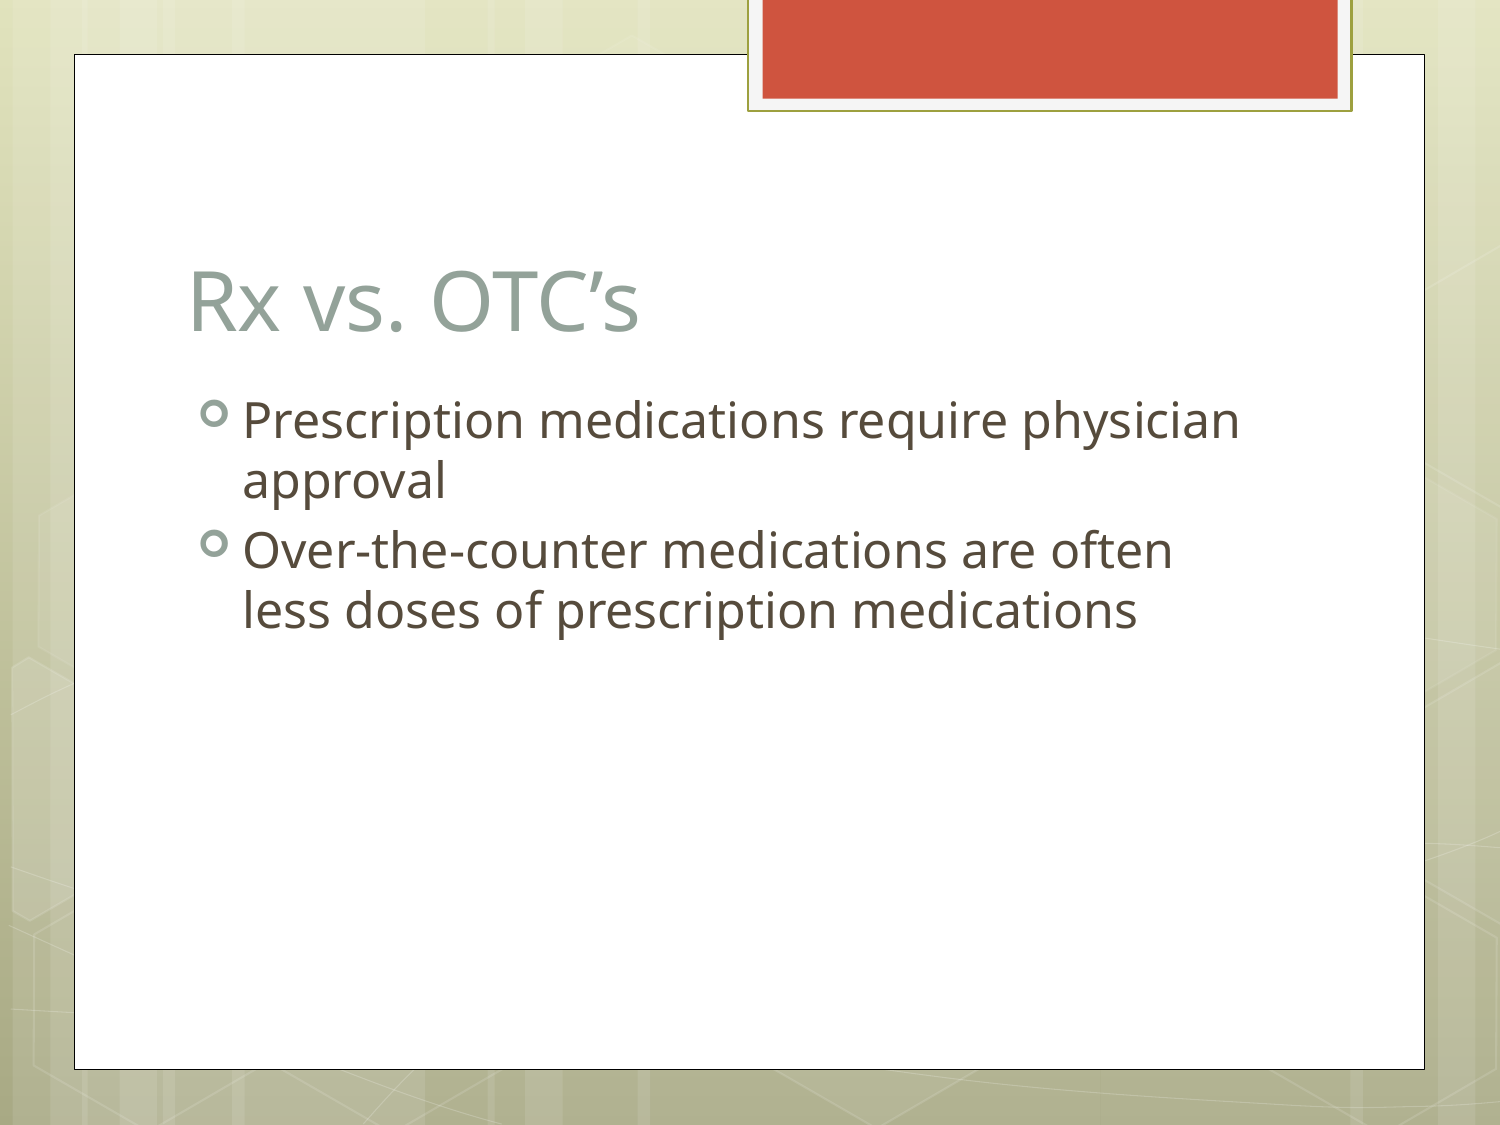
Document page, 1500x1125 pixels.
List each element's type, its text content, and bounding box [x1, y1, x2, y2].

list Prescription medications require physician approval Over-the-counter medications are often less doses of prescription medications [171, 381, 1283, 957]
title Rx vs. OTC’s [171, 168, 1324, 357]
